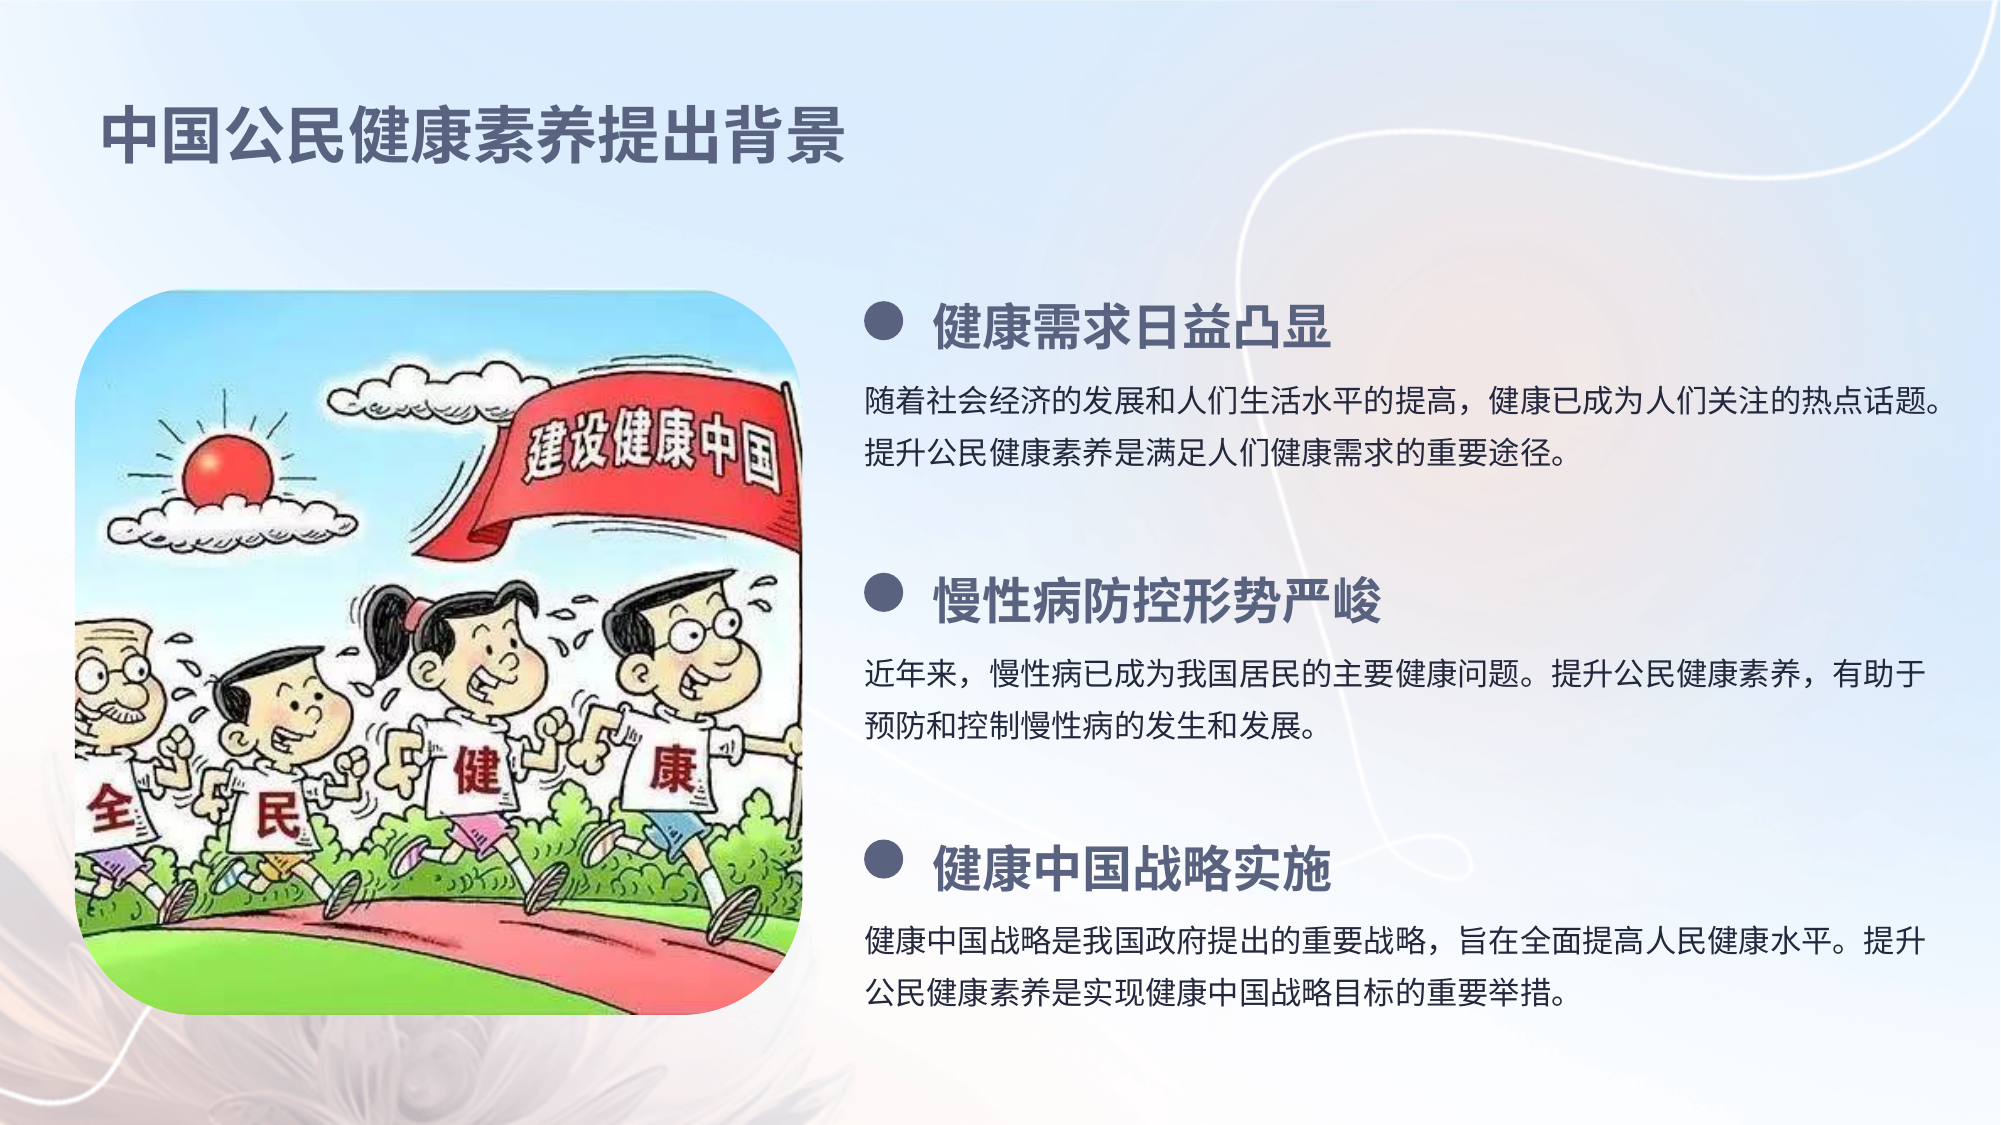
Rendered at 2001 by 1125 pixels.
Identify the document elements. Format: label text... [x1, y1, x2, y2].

text_box 健康需求日益凸显 [912, 266, 1897, 366]
text_box [864, 301, 904, 341]
text_box 近年来，慢性病已成为我国居民的主要健康问题。提升公民健康素养，有助于预防和控制慢性病的发生和发展。 [864, 639, 1927, 790]
text_box 中国公民健康素养提出背景 [78, 43, 1922, 194]
text_box 健康中国战略是我国政府提出的重要战略，旨在全面提高人民健康水平。提升公民健康素养是实现健康中国战略目标的重要举措。 [864, 906, 1927, 1057]
text_box 健康中国战略实施 [912, 800, 1897, 906]
picture [0, 0, 2001, 1125]
text_box [864, 839, 904, 879]
text_box 随着社会经济的发展和人们生活水平的提高，健康已成为人们关注的热点话题。提升公民健康素养是满足人们健康需求的重要途径。 [864, 366, 1927, 517]
text_box 慢性病防控形势严峻 [912, 535, 1897, 639]
text_box [864, 572, 904, 612]
